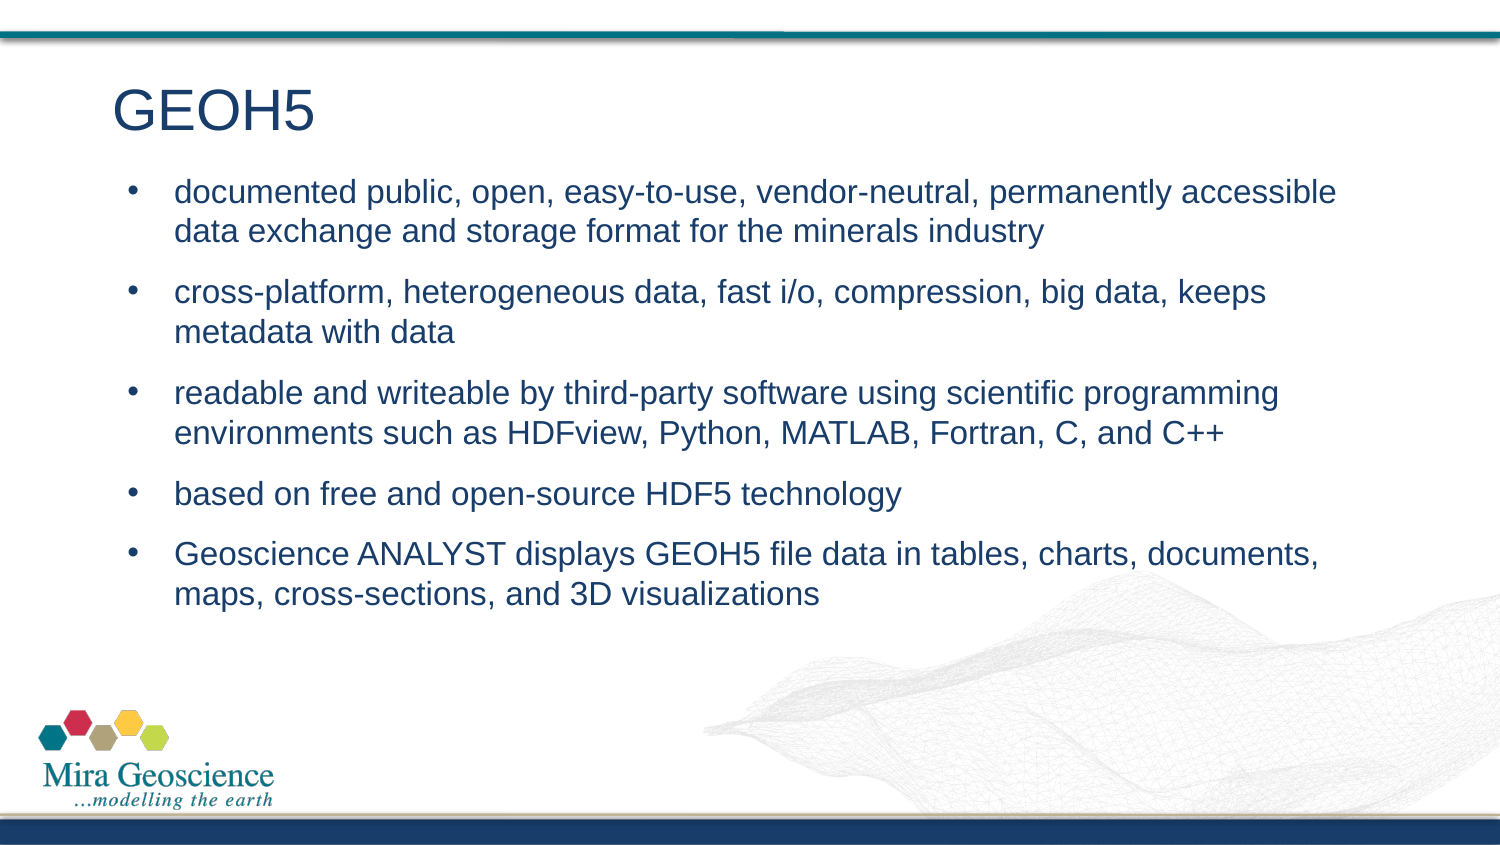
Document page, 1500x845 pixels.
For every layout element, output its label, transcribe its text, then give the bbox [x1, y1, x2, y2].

title GEOH5 [112, 72, 1350, 162]
list documented public, open, easy-to-use, vendor-neutral, permanently accessible data exchange and storage format for the minerals industry cross-platform, heterogeneous data, fast i/o, compression, big data, keeps metadata with data readable and writeable by third-party software using scientific programming environments such as HDFview, Python, MATLAB, Fortran, C, and C++ based on free and open-source HDF5 technology Geoscience ANALYST displays GEOH5 file data in tables, charts, documents, maps, cross-sections, and 3D visualizations [112, 162, 1388, 635]
picture [38, 710, 274, 810]
